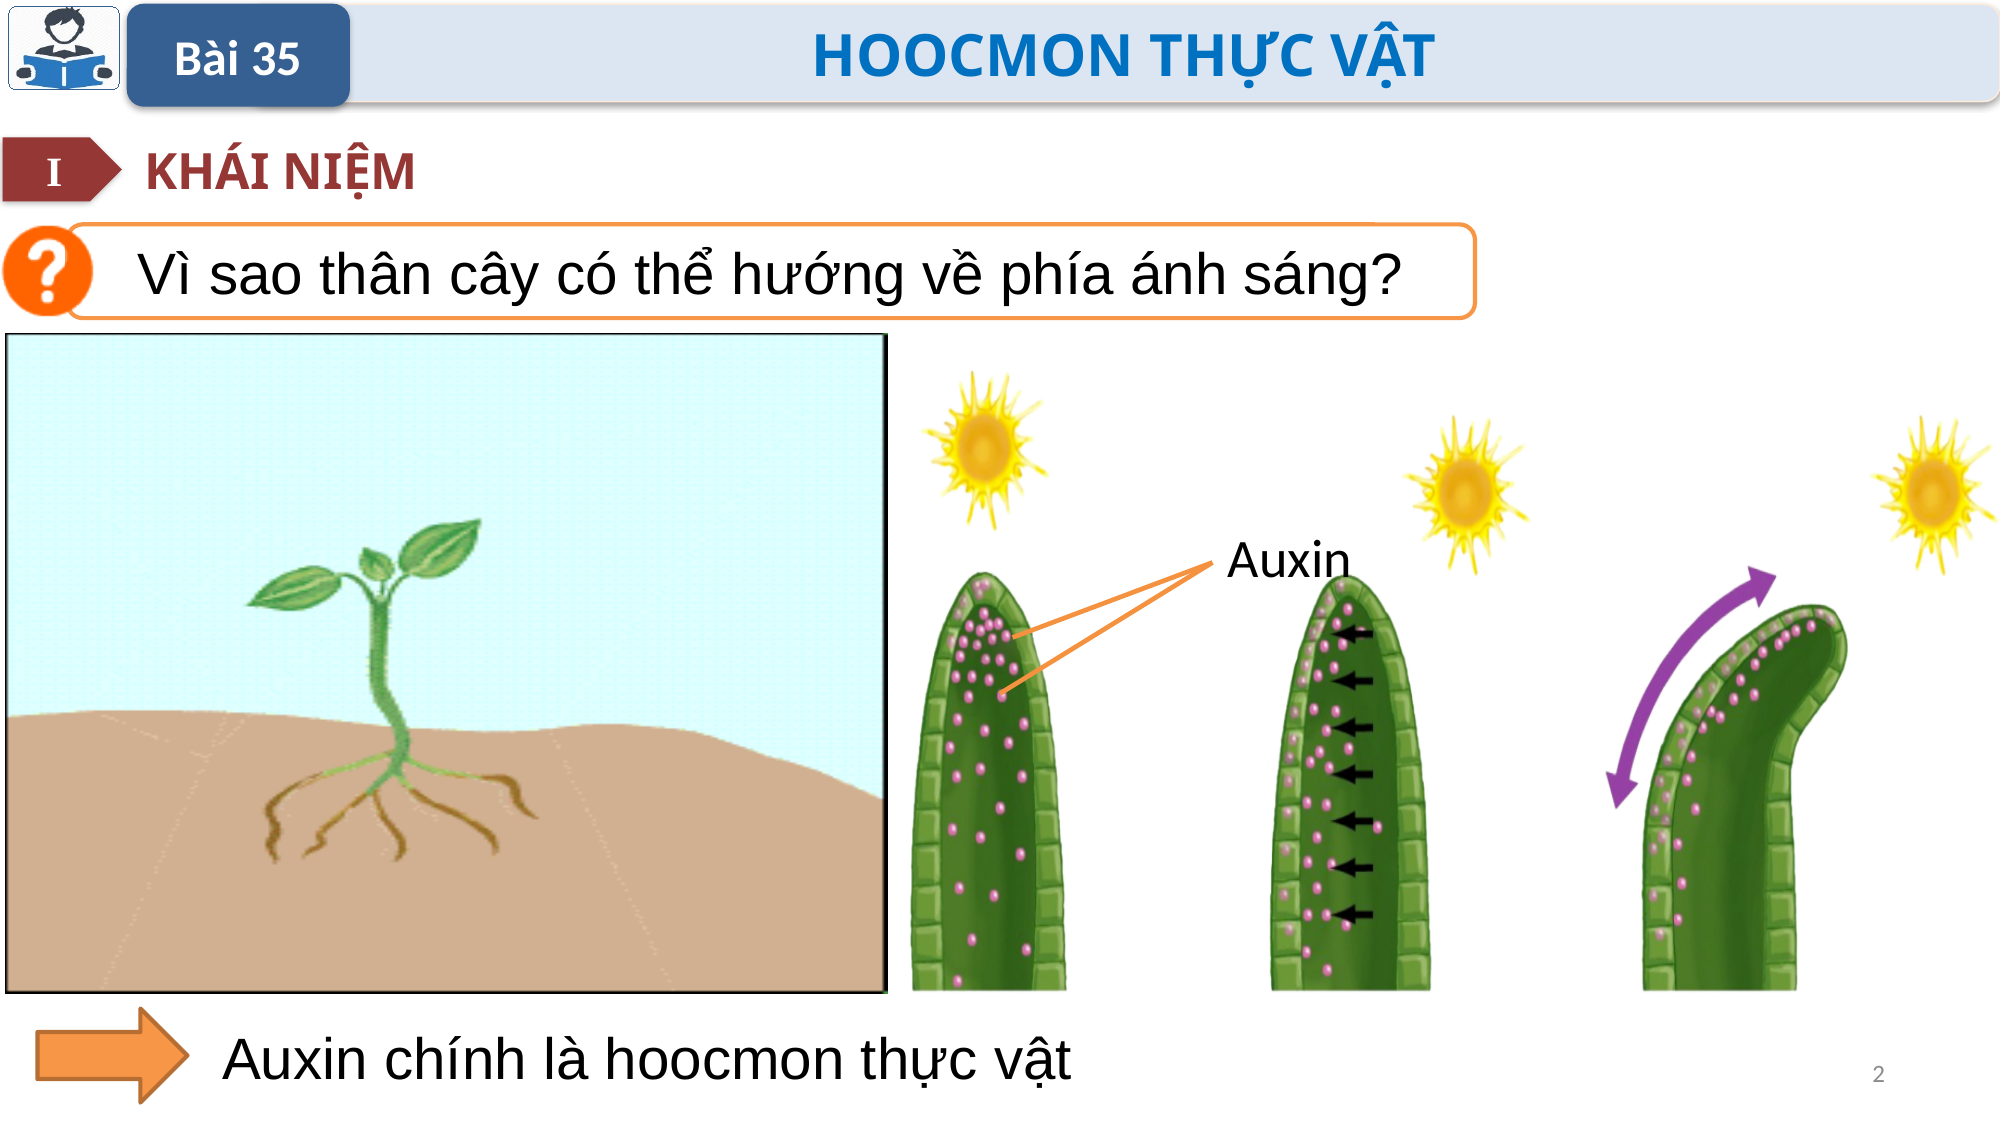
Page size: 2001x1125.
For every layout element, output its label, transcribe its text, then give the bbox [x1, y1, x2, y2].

picture [5, 333, 888, 994]
picture [8, 6, 120, 90]
text_box I [2, 137, 122, 202]
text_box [999, 562, 1213, 694]
picture [0, 224, 97, 319]
text_box [35, 1006, 190, 1105]
text_box HOOCMON THỰC VẬT [341, 3, 2000, 103]
text_box Bài 35 [126, 3, 350, 107]
slide_number 2 [1433, 1042, 1900, 1103]
text_box Auxin chính là hoocmon thực vật [207, 1013, 1089, 1099]
text_box Vì sao thân cây có thể hướng về phía ánh sáng? [94, 222, 1478, 321]
text_box KHÁI NIỆM [129, 131, 1738, 207]
picture [909, 368, 2000, 994]
